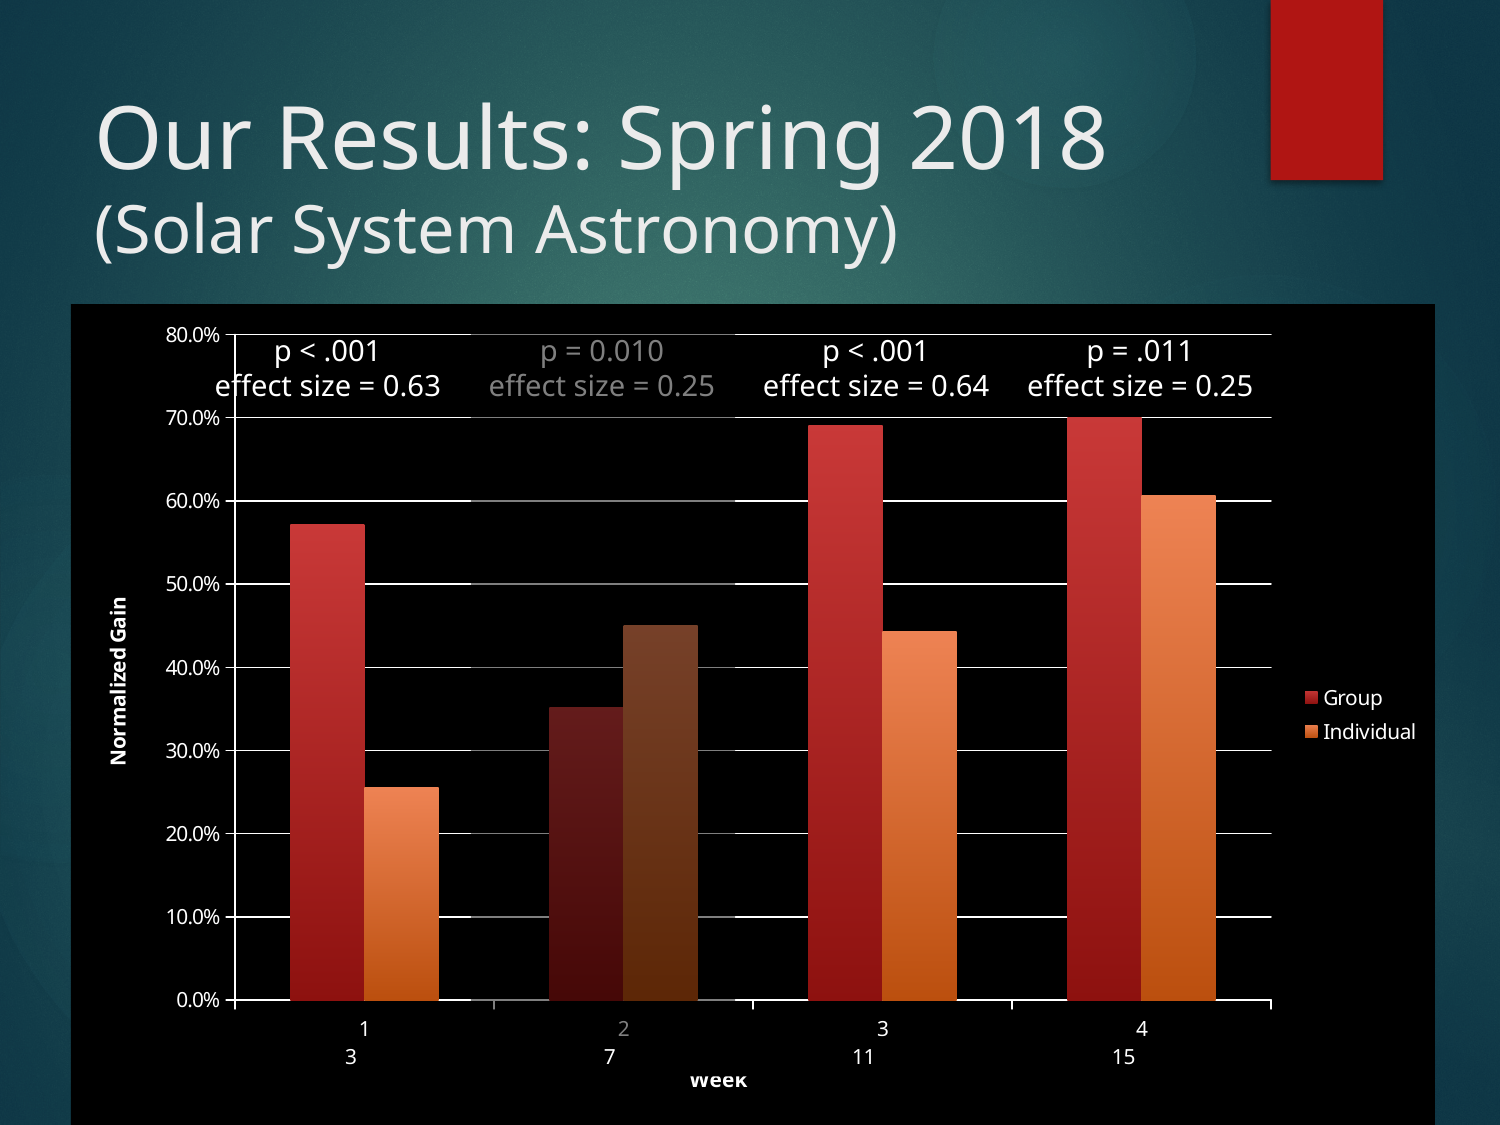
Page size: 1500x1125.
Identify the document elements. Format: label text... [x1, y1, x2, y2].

title Our Results: Spring 2018 (Solar System Astronomy) [79, 74, 1237, 302]
chart [70, 303, 1436, 1125]
